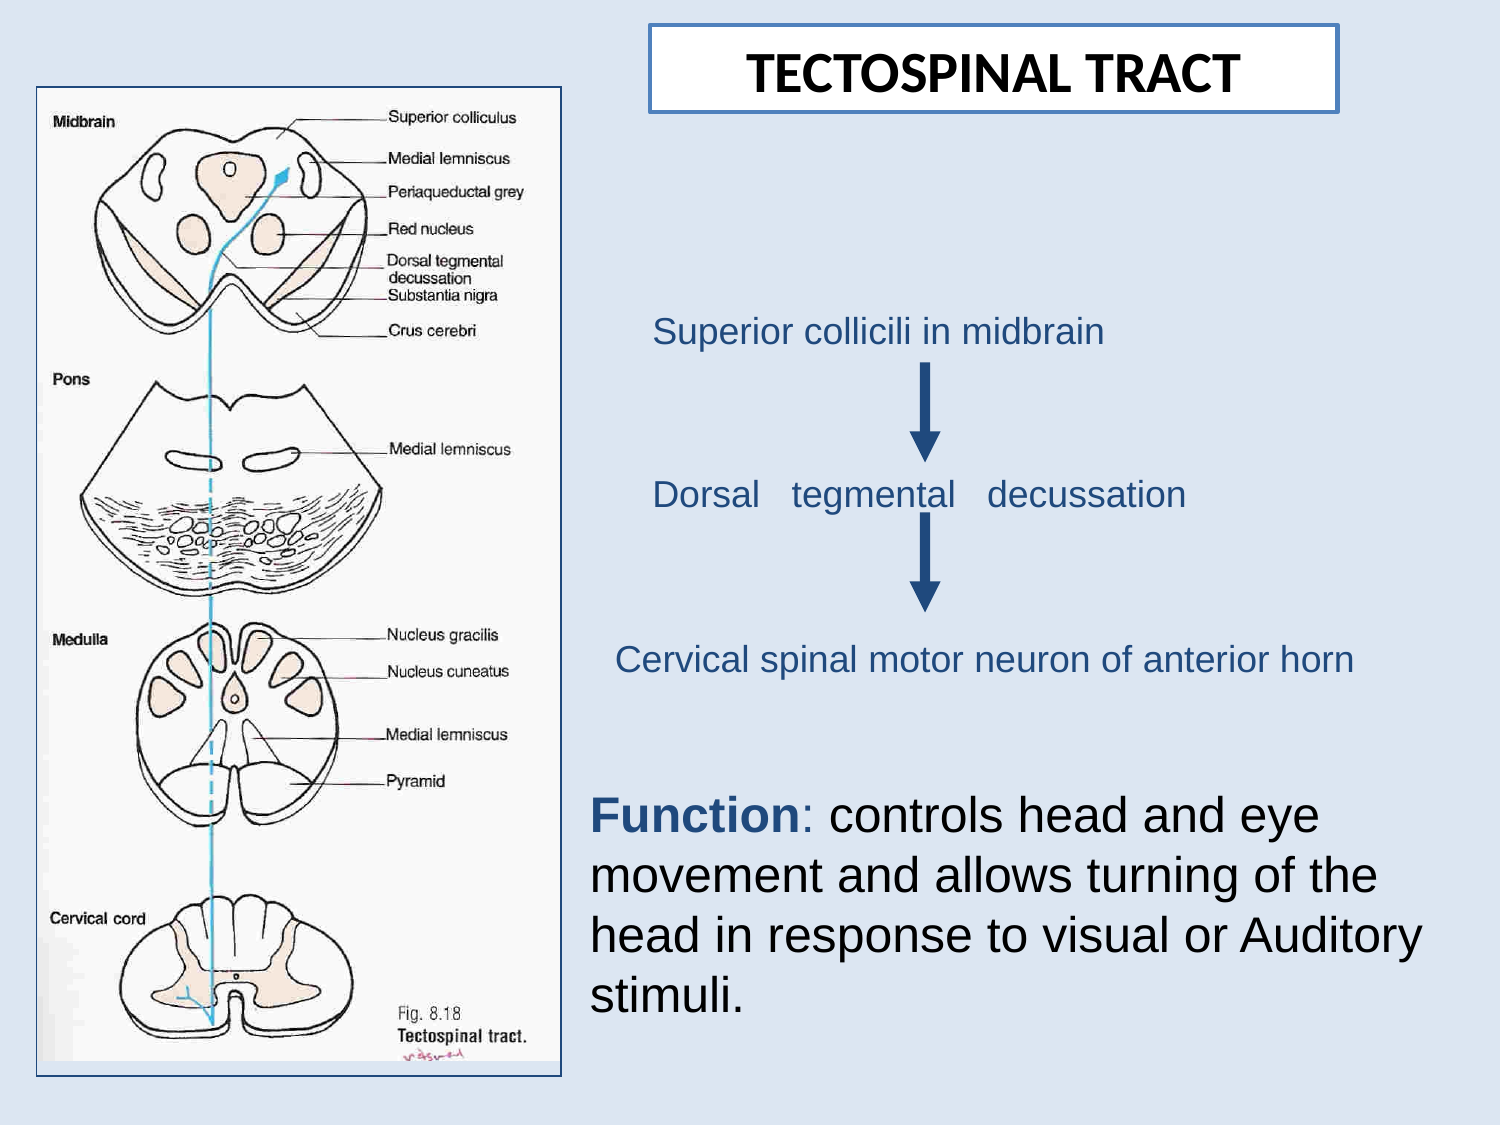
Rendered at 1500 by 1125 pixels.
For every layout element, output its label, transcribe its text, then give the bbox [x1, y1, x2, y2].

text_box Function: controls head and eye movement and allows turning of the head in response to visual or Auditory stimuli. [575, 774, 1450, 1030]
text_box Superior collicili in midbrain [637, 299, 1438, 360]
text_box Cervical spinal motor neuron of anterior horn [600, 627, 1400, 687]
picture [37, 87, 561, 1076]
text_box [918, 512, 932, 613]
text_box TECTOSPINAL TRACT [648, 23, 1340, 114]
text_box [918, 362, 932, 463]
text_box Dorsal tegmental decussation [637, 462, 1438, 523]
